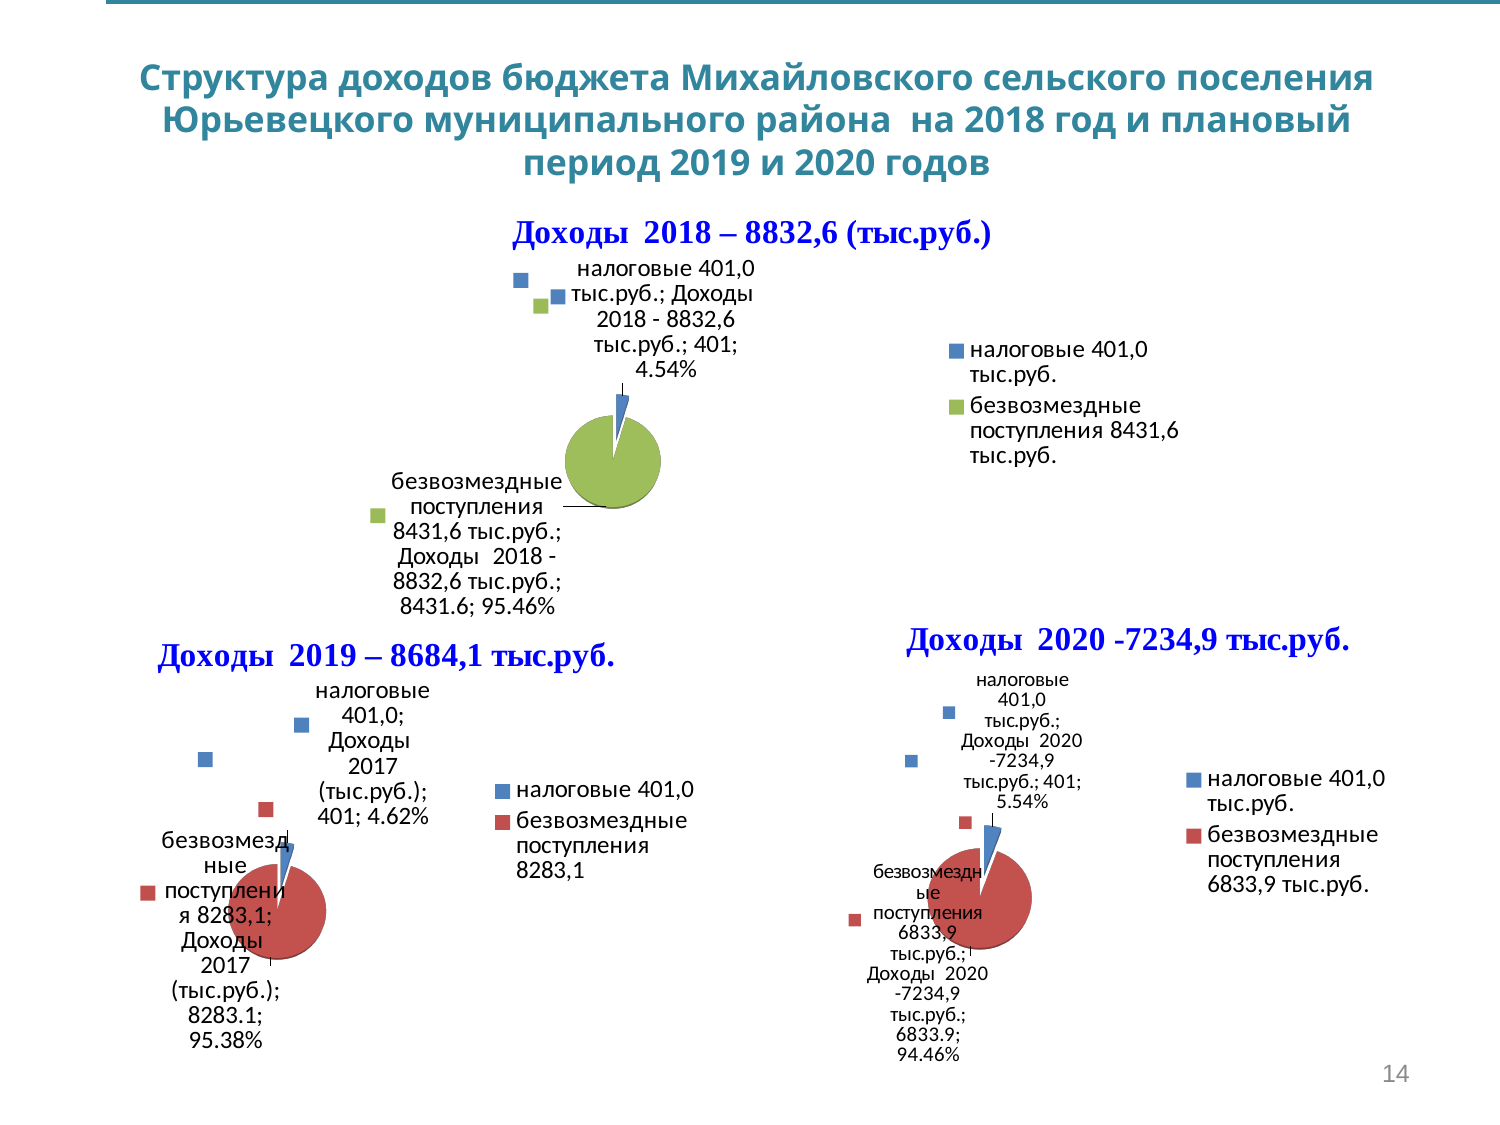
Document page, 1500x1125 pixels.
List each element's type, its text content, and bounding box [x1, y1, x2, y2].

title Структура доходов бюджета Михайловского сельского поселения Юрьевецкого муниципального района на 2018 год и плановый период 2019 и 2020 годов [82, 46, 1432, 247]
slide_number 14 [1074, 1042, 1425, 1103]
chart [58, 187, 1407, 1067]
